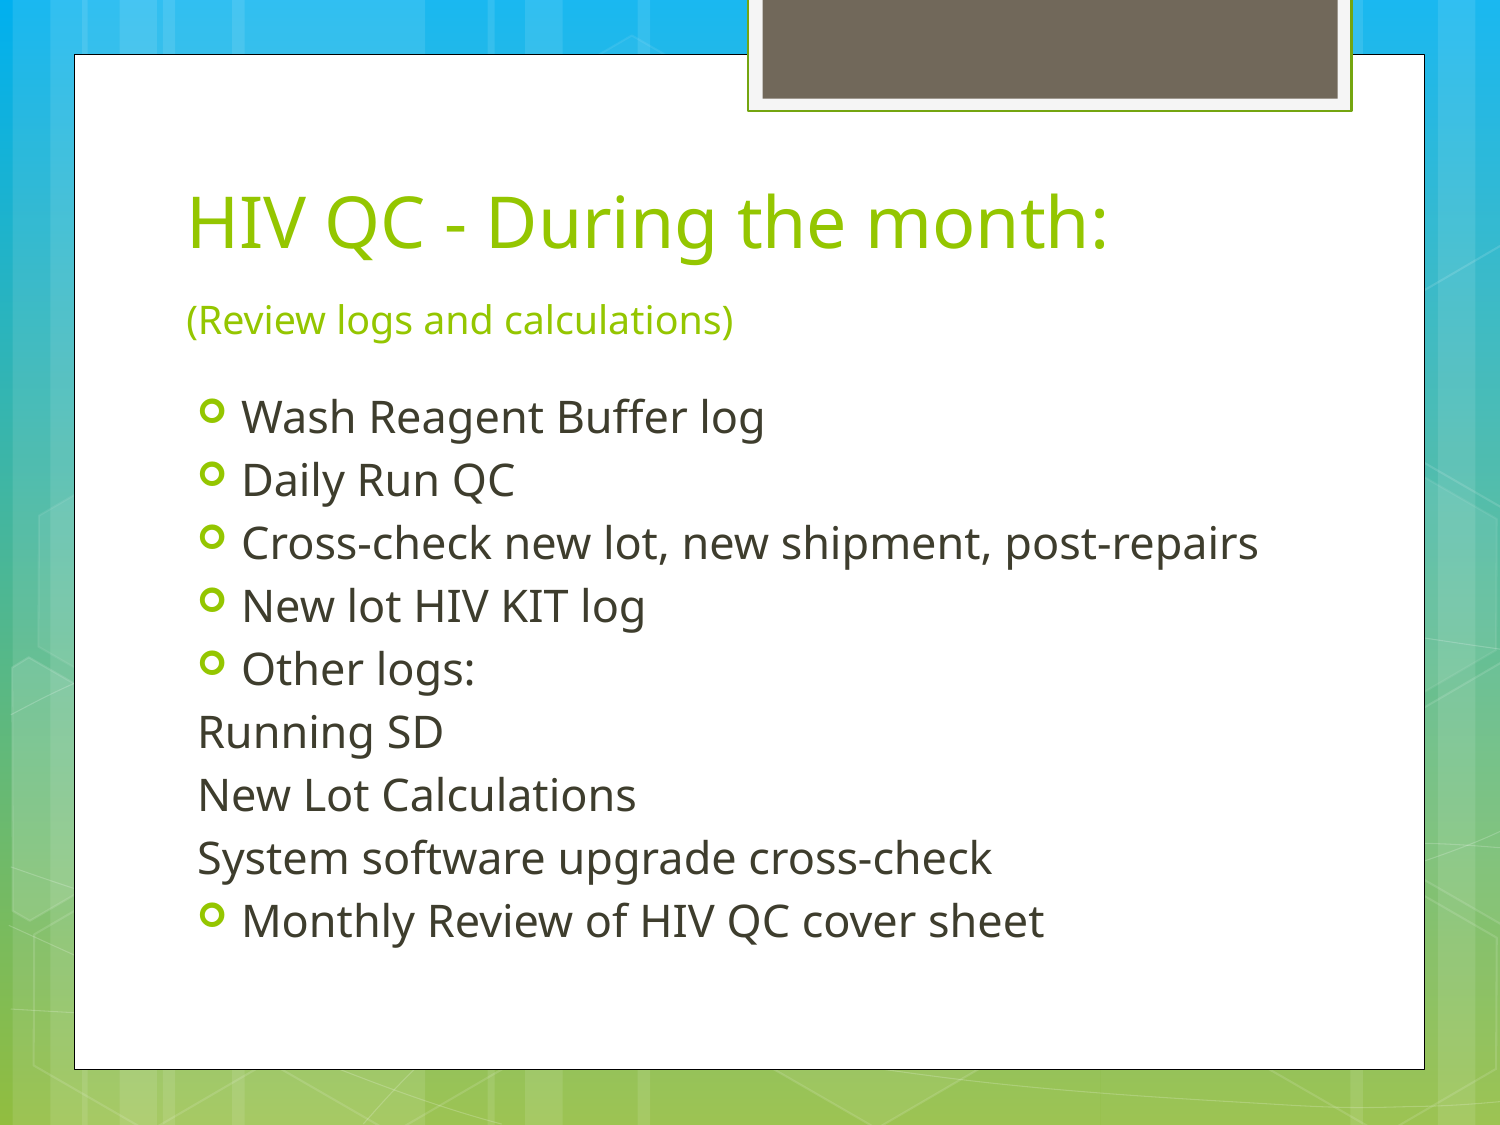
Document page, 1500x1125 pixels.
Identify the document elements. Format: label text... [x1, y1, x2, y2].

title HIV QC - During the month: (Review logs and calculations) [171, 168, 1324, 357]
list Wash Reagent Buffer log Daily Run QC Cross-check new lot, new shipment, post-repairs New lot HIV KIT log Other logs: Running SD New Lot Calculations System software upgrade cross-check Monthly Review of HIV QC cover sheet [171, 381, 1283, 957]
